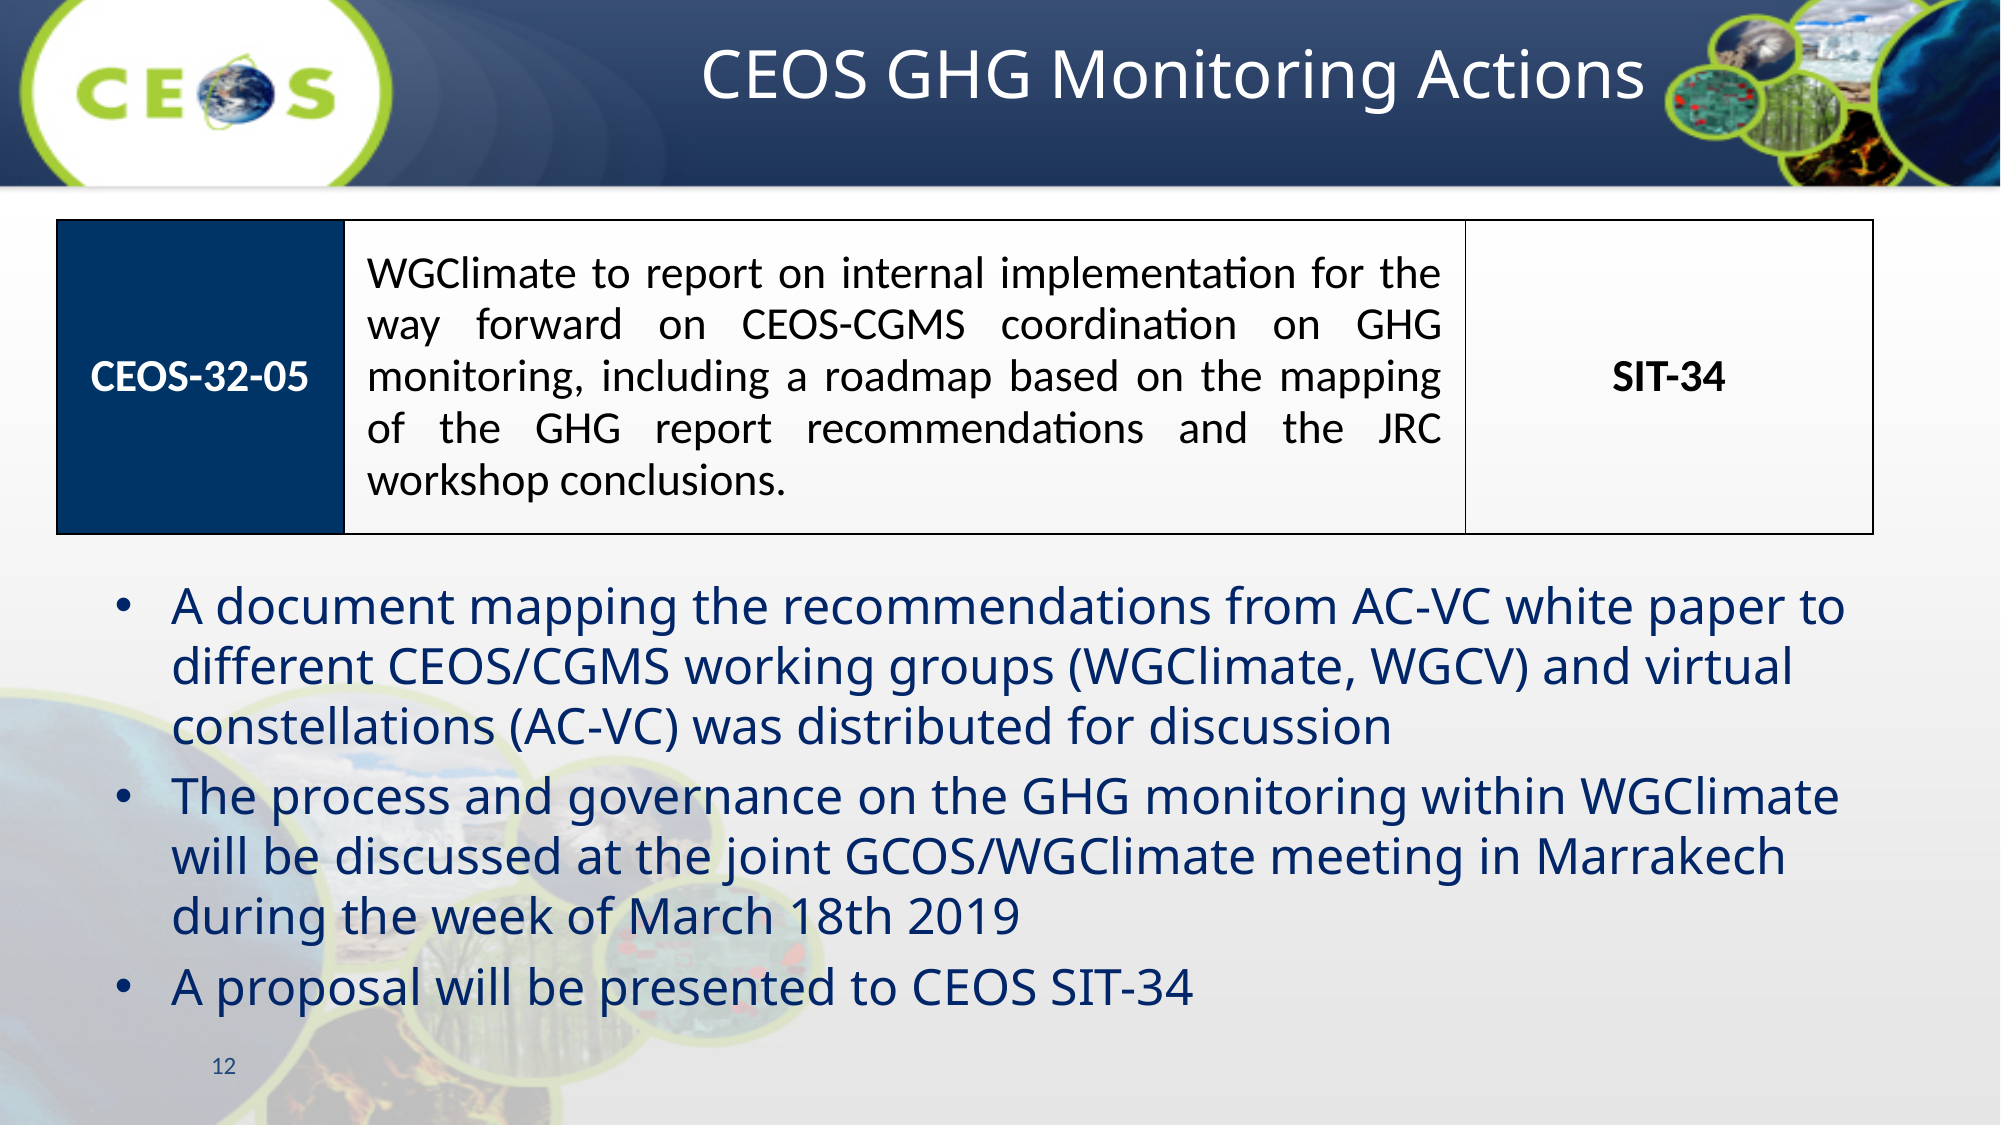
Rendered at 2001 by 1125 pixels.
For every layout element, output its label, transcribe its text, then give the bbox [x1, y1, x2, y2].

table_header WGClimate to report on internal implementation for the way forward on CEOS-CGMS coordination on GHG monitoring, including a roadmap based on the mapping of the GHG report recommendations and the JRC workshop conclusions. [345, 221, 1465, 533]
slide_number 12 [133, 1042, 245, 1089]
picture [0, 0, 2001, 1125]
table_header CEOS-32-05 [58, 221, 343, 533]
title CEOS GHG Monitoring Actions [394, 24, 1663, 188]
table_header SIT-34 [1466, 221, 1872, 533]
list A document mapping the recommendations from AC-VC white paper to different CEOS/CGMS working groups (WGClimate, WGCV) and virtual constellations (AC-VC) was distributed for discussion The process and governance on the GHG monitoring within WGClimate will be discussed at the joint GCOS/WGClimate meeting in Marrakech during the week of March 18th 2019 A proposal will be presented to CEOS SIT-34 [99, 566, 1900, 1010]
